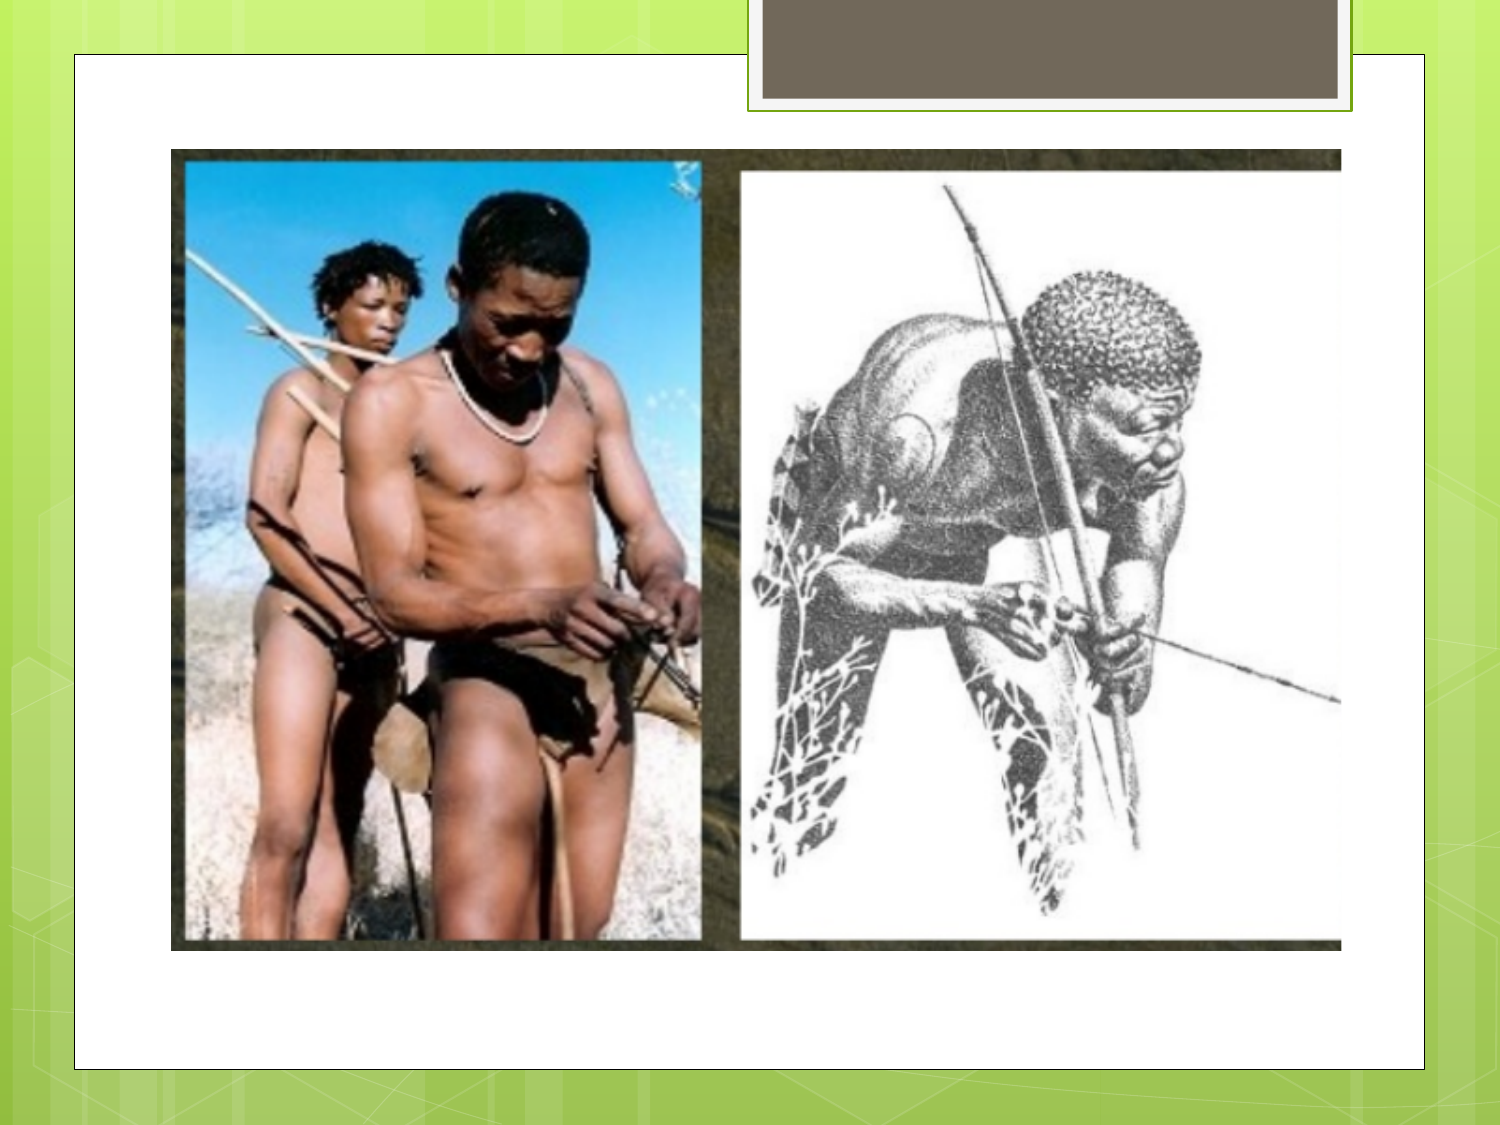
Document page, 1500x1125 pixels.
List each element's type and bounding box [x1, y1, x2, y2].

list [170, 148, 1342, 951]
